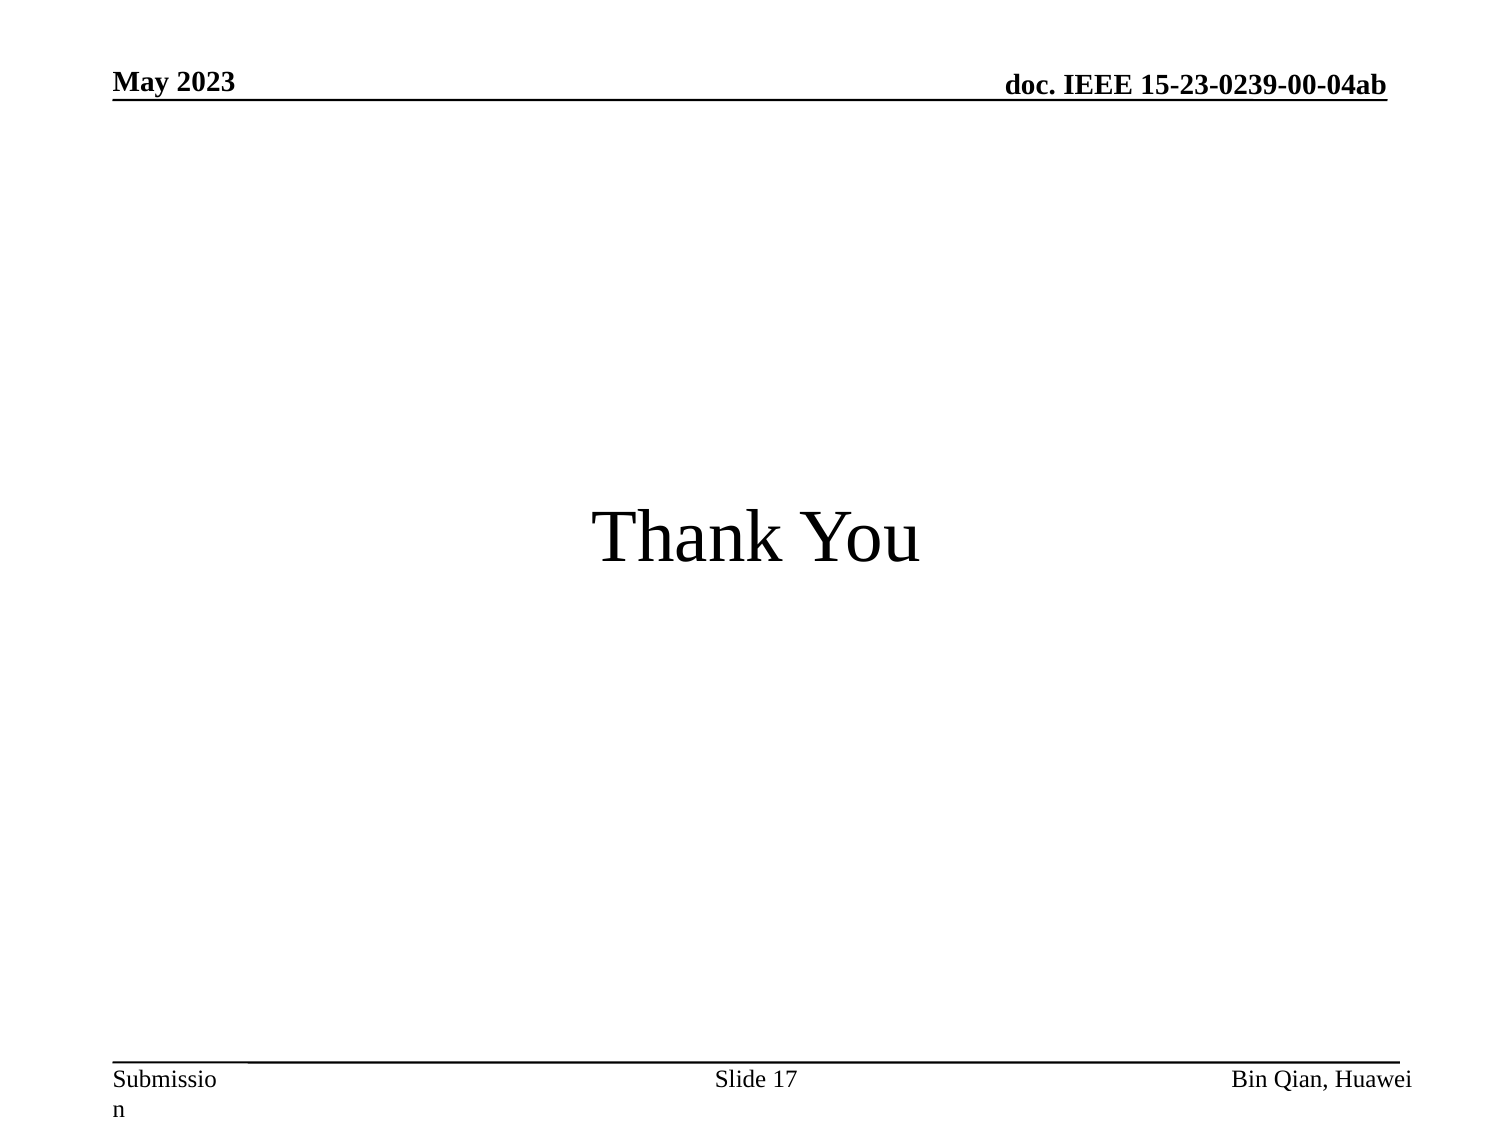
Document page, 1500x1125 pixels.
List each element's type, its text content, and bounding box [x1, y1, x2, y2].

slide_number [112, 62, 375, 98]
footer Bin Qian, Huawei [900, 1062, 1413, 1093]
title Thank You [118, 444, 1394, 620]
slide_number Slide 17 [712, 1062, 800, 1093]
